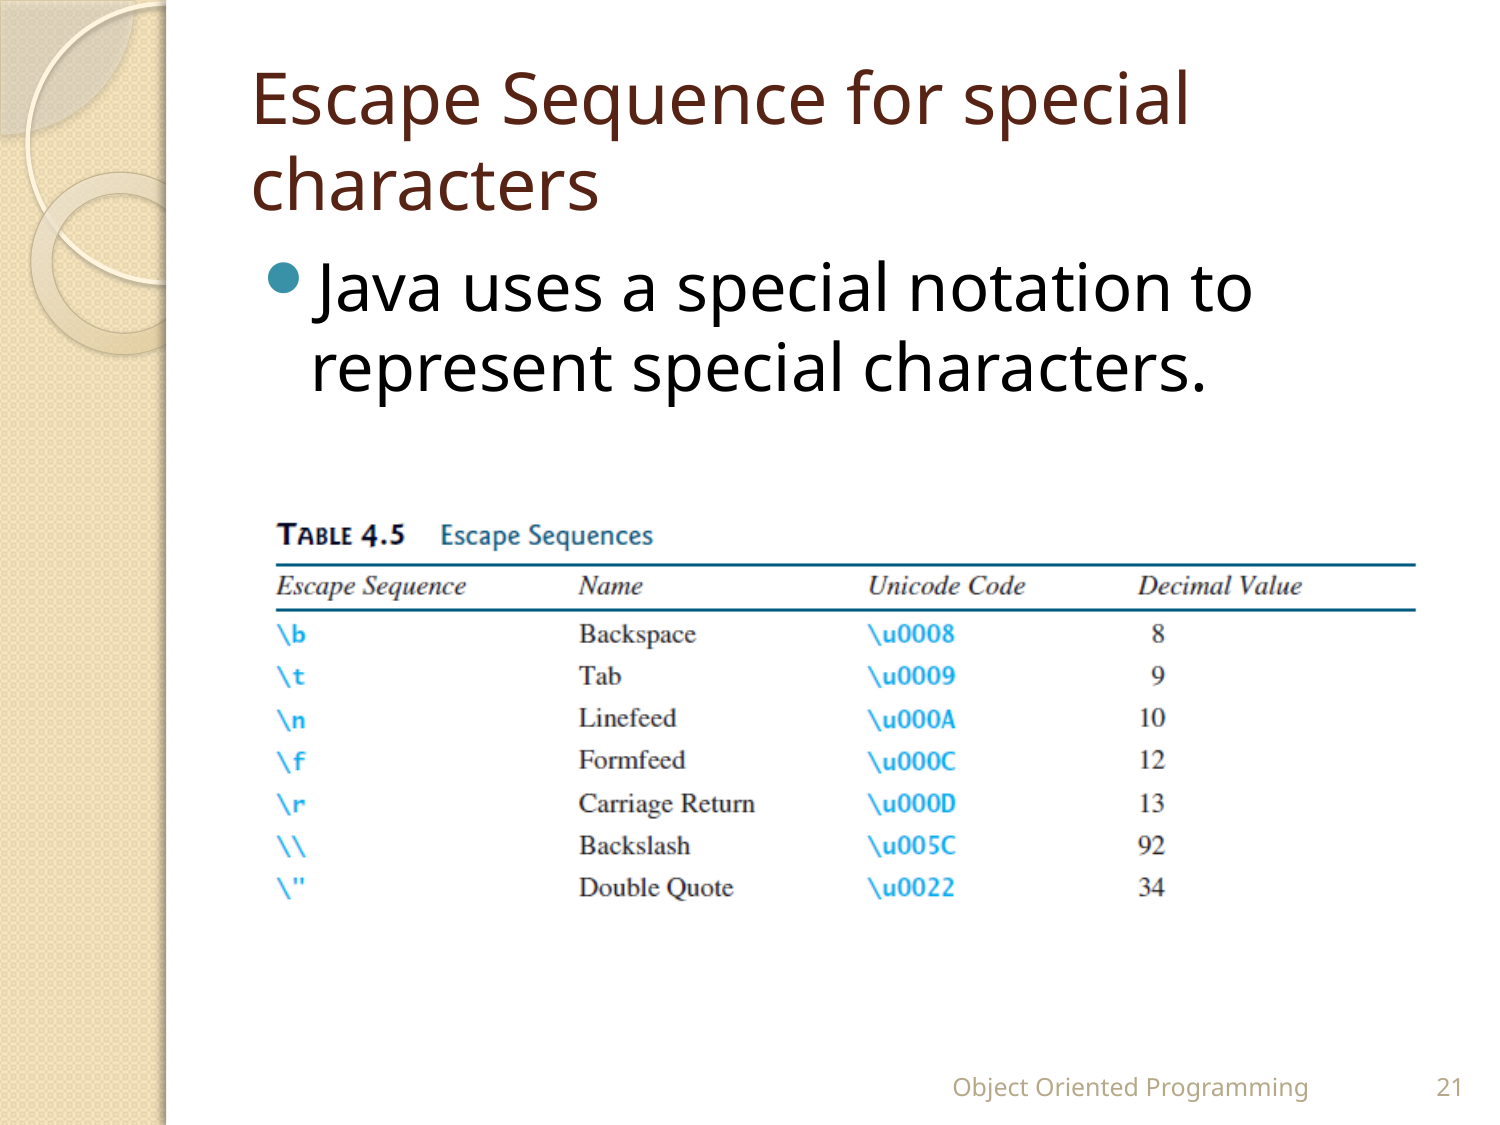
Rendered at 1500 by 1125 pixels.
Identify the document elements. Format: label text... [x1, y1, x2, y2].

picture [257, 503, 1444, 922]
list Java uses a special notation to represent special characters. [235, 237, 1466, 1025]
slide_number 21 [1413, 1034, 1488, 1113]
footer Object Oriented Programming [937, 1034, 1413, 1113]
title Escape Sequence for special characters [235, 45, 1466, 233]
